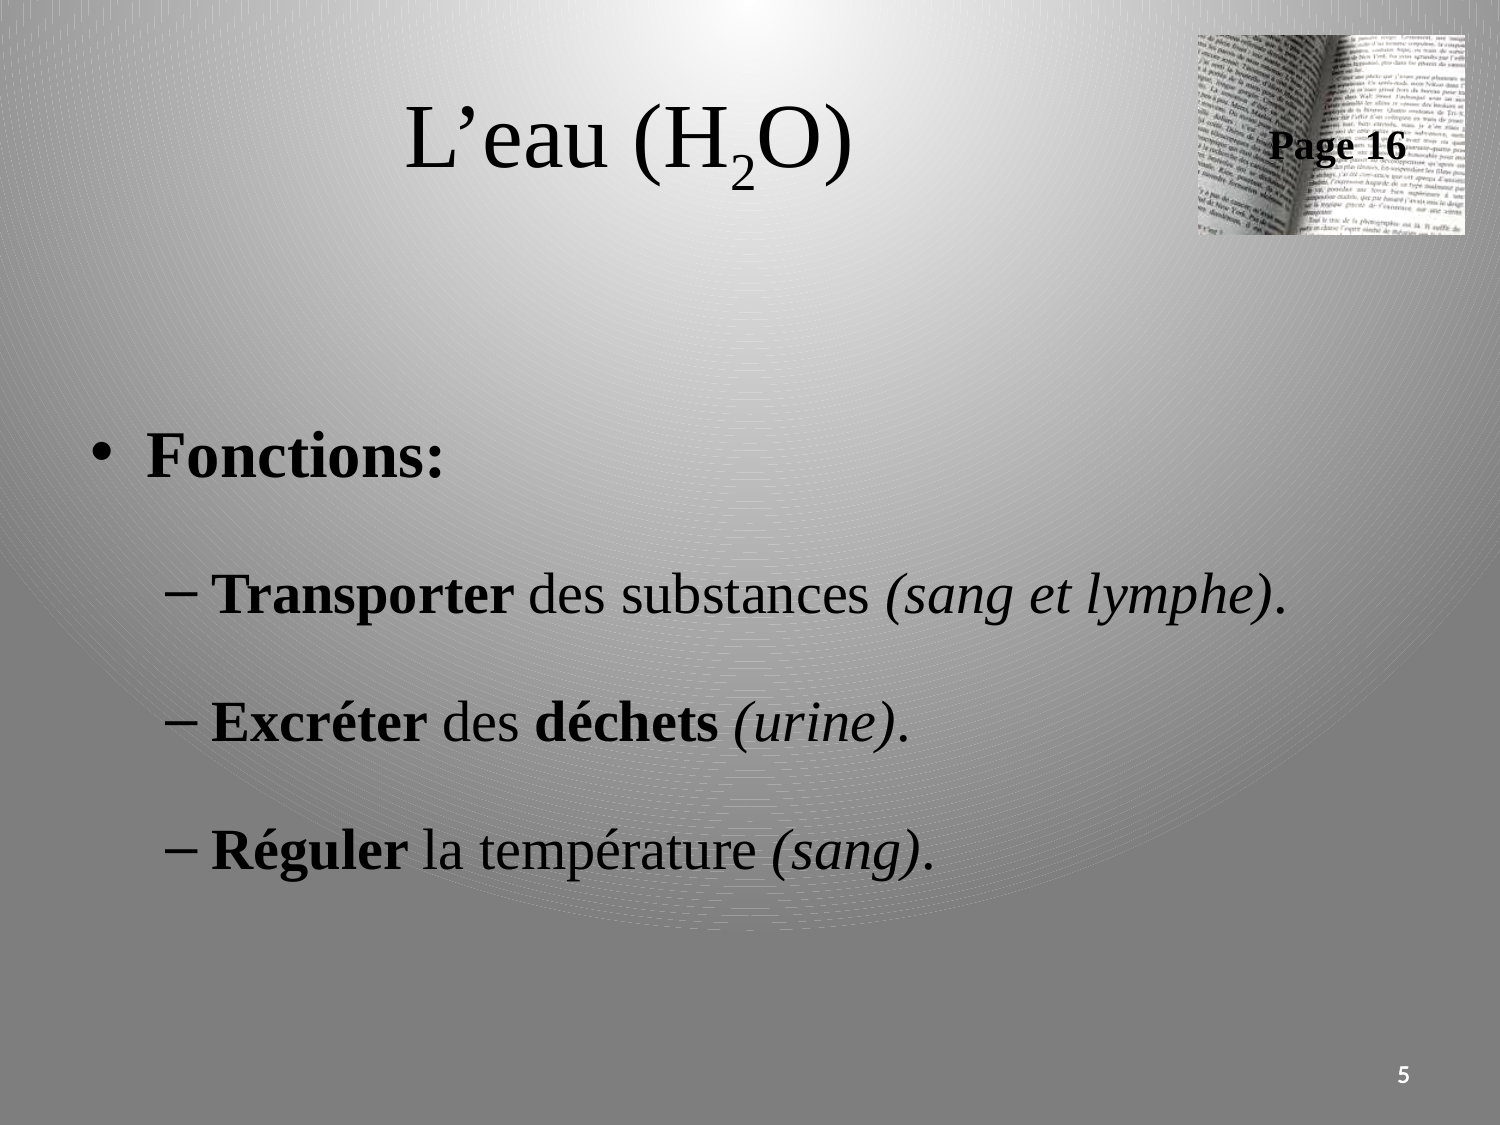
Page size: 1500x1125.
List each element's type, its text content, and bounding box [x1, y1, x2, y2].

slide_number 5 [1074, 1042, 1425, 1103]
list Fonctions: Transporter des substances (sang et lymphe). Excréter des déchets (urine). Réguler la température (sang). [75, 403, 1425, 1043]
picture [1198, 34, 1466, 235]
title L’eau (H2O) [75, 45, 1184, 233]
